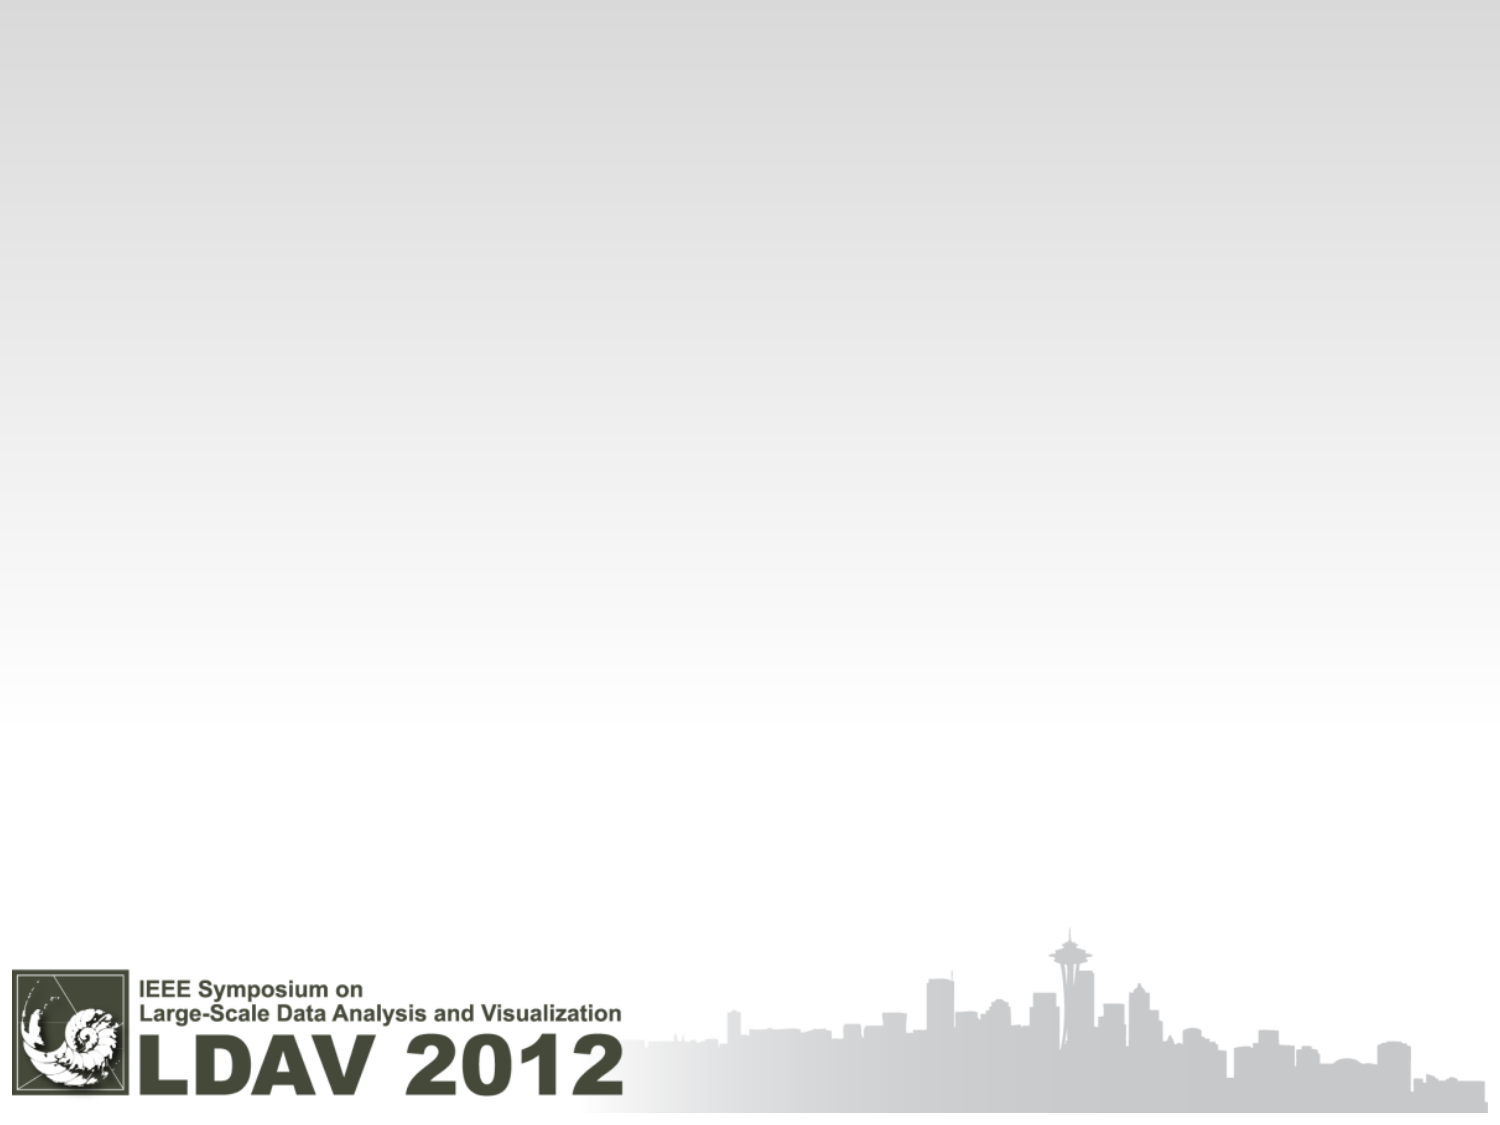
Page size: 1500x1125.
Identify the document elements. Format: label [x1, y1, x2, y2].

picture [12, 927, 1488, 1113]
